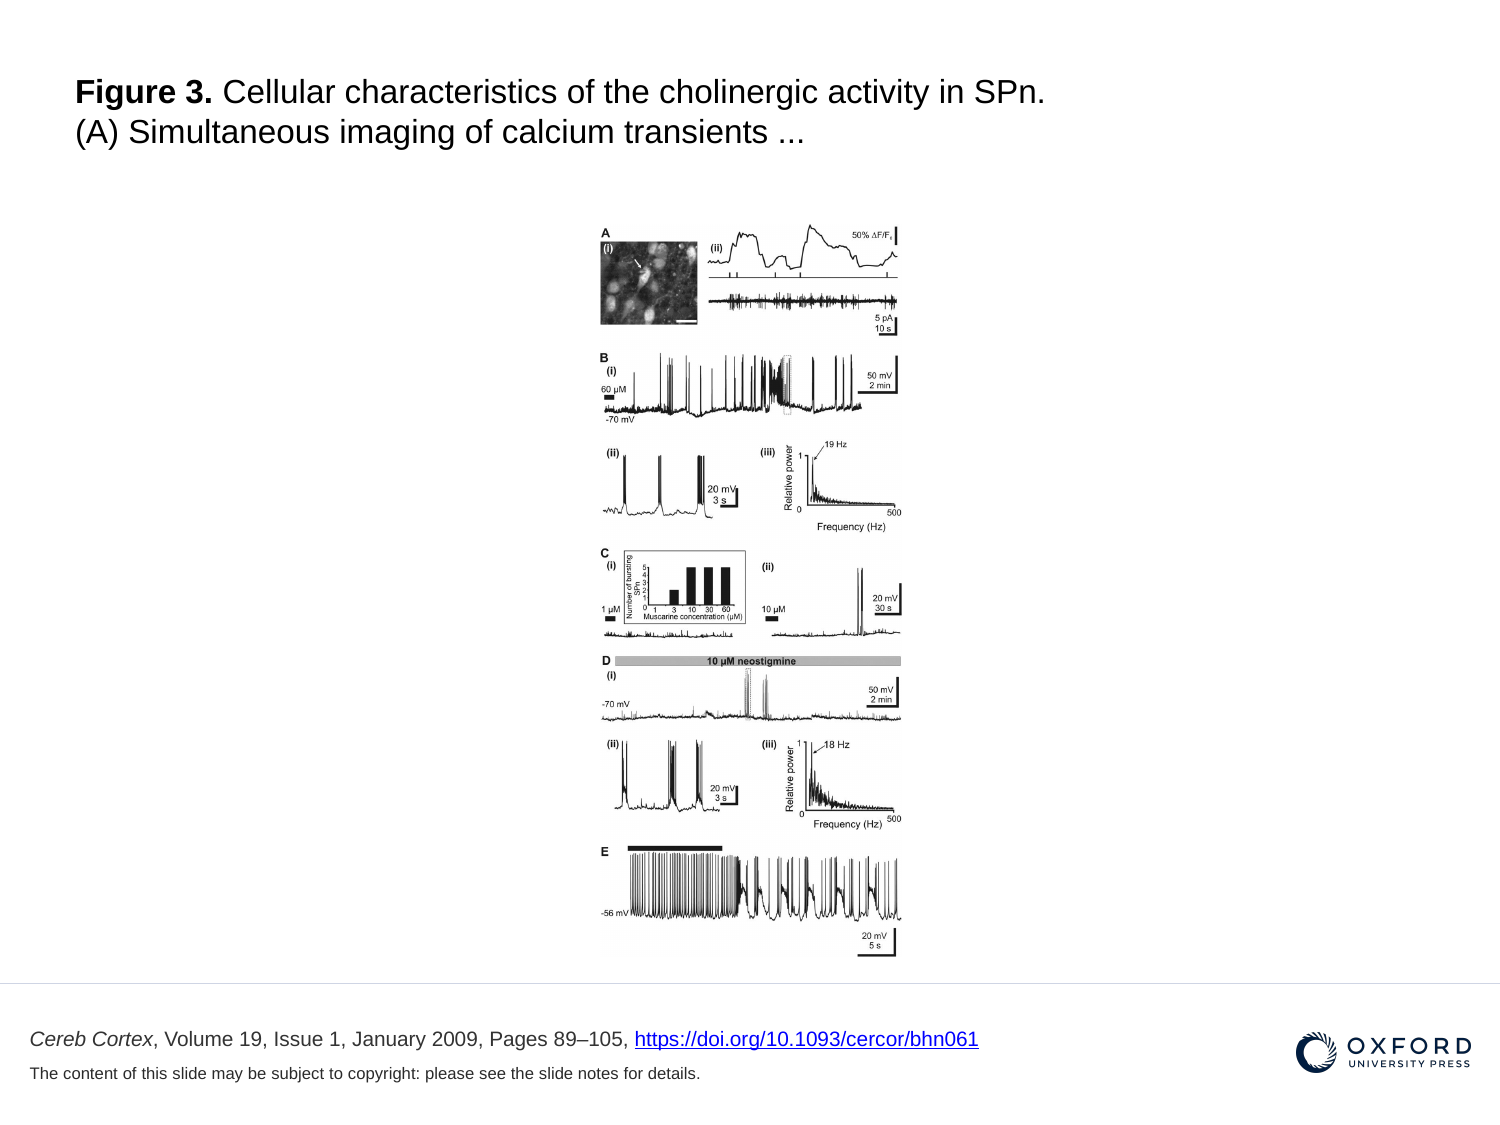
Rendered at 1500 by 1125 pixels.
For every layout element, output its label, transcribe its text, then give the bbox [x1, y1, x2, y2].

picture [1296, 1032, 1471, 1073]
footer Cereb Cortex, Volume 19, Issue 1, January 2009, Pages 89–105, https://doi.org/10.1093/cercor/bhn061 The content of this slide may be subject to copyright: please see the slide notes for details. [0, 983, 1260, 1125]
title Figure 3. Cellular characteristics of the cholinergic activity in SPn. (A) Simultaneous imaging of calcium transients ... [75, 69, 1078, 171]
picture [599, 224, 902, 957]
